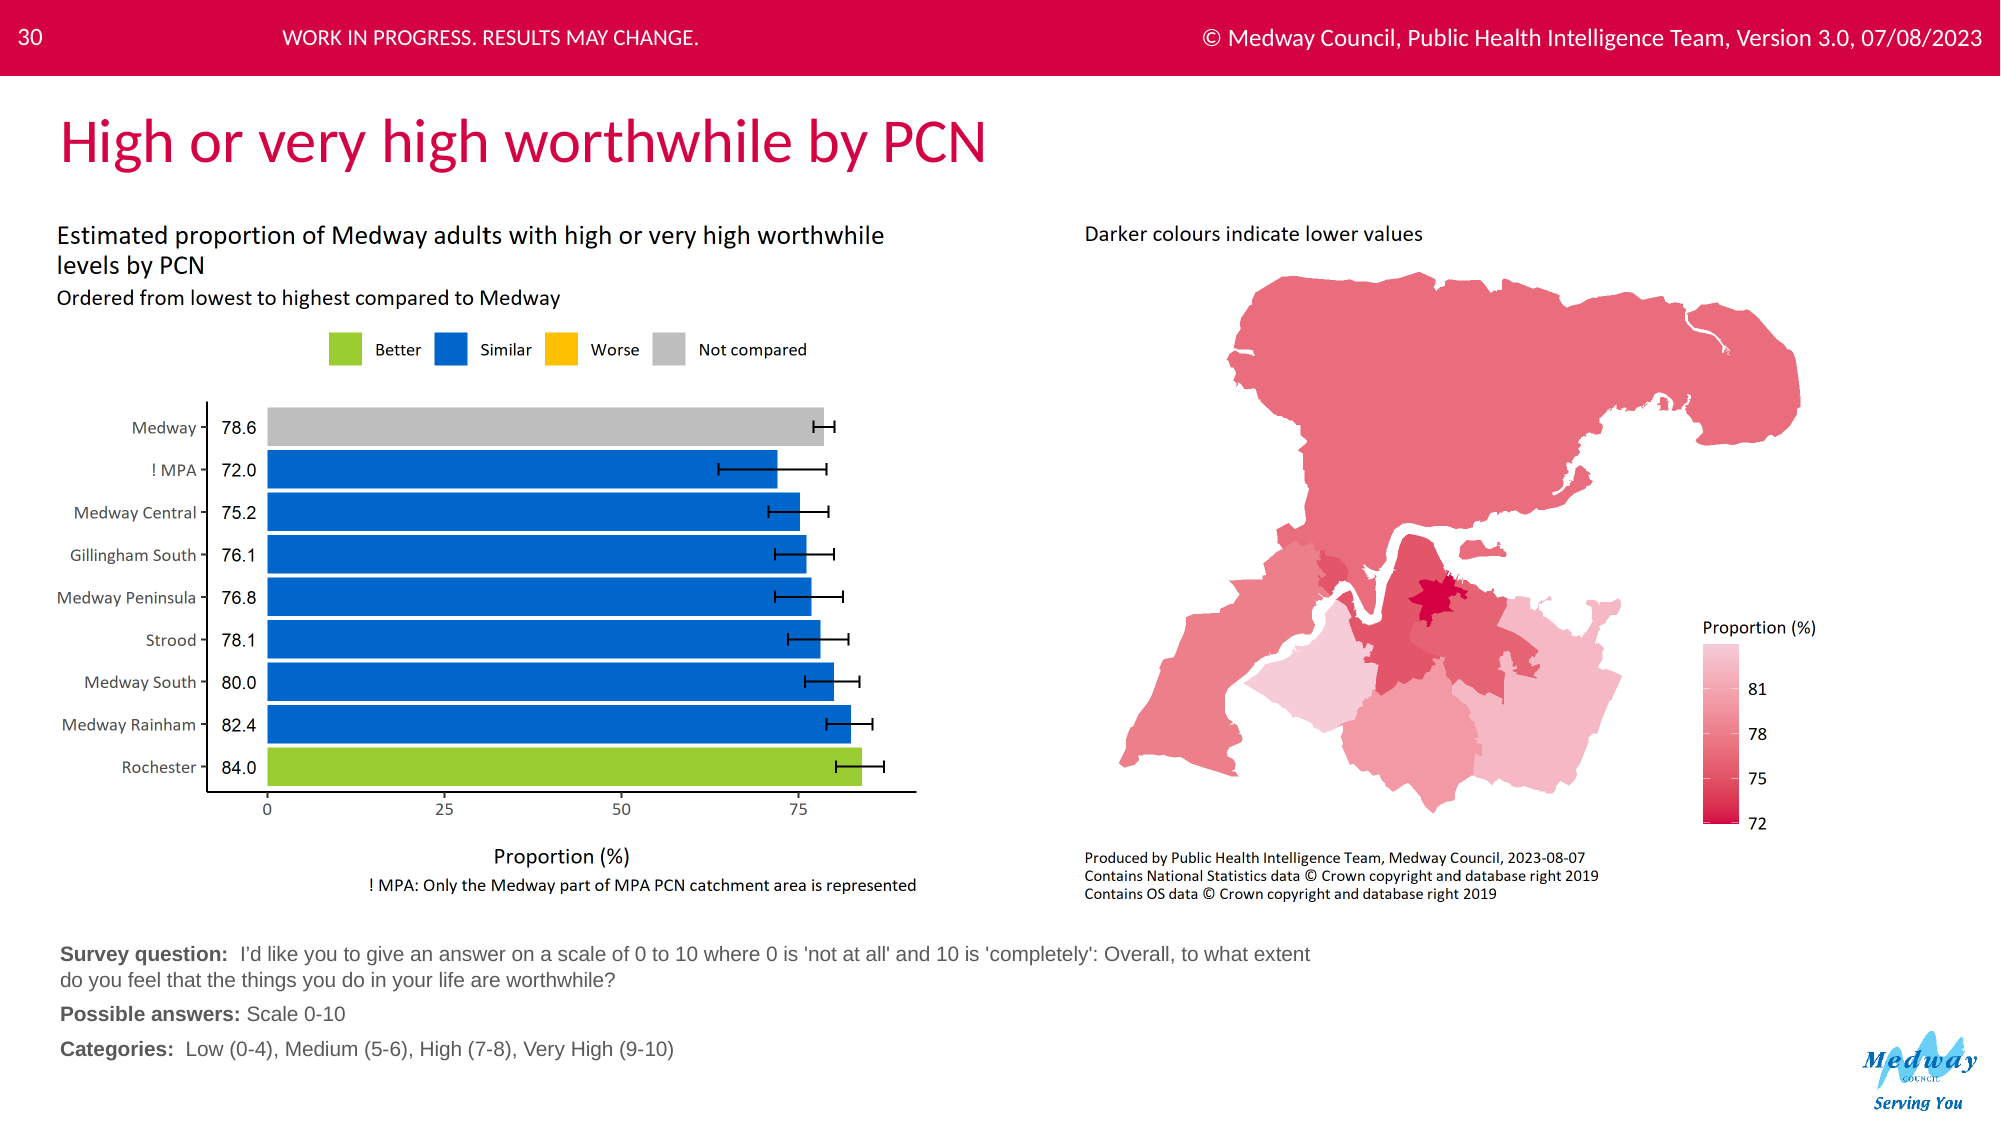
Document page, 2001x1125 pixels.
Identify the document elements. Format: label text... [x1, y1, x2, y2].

list © Medway Council, Public Health Intelligence Team, Version 3.0, 07/08/2023 [881, 2, 2000, 72]
picture [1862, 1031, 1977, 1111]
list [964, 213, 1956, 903]
slide_number 30 [2, 5, 239, 66]
list Survey question: I’d like you to give an answer on a scale of 0 to 10 where 0 is 'not at all' and 10 is 'completely': Overall, to what extent do you feel that the things you do in your life are worthwhile? Possible answers: Scale 0-10 Categories: Low (0-4), Medium (5-6), High (7-8), Very High (9-10) [45, 928, 1343, 1101]
title High or very high worthwhile by PCN [45, 83, 1955, 191]
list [44, 213, 928, 906]
